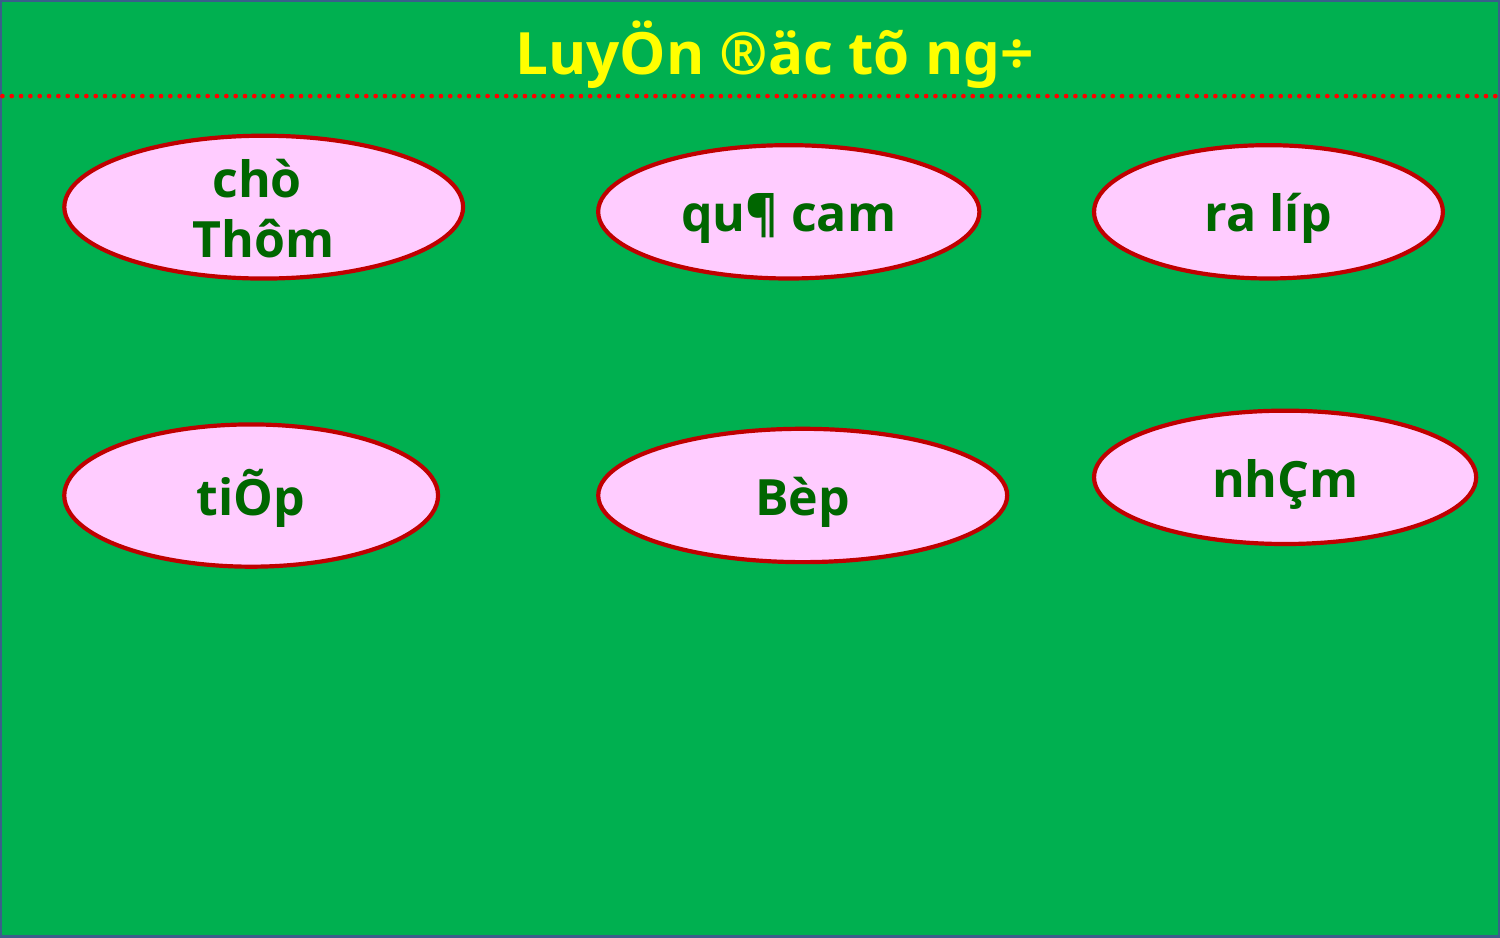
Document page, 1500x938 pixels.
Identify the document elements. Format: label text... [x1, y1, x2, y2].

text_box [0, 0, 1500, 938]
text_box qu¶ cam [596, 143, 982, 281]
text_box Bèp [596, 426, 1010, 565]
text_box chò Thôm [62, 133, 466, 281]
text_box LuyÖn ®äc tõ ng÷ [477, 9, 1072, 94]
text_box nhÇm [1091, 408, 1479, 547]
text_box tiÕp [62, 422, 441, 569]
text_box ra líp [1091, 143, 1445, 281]
